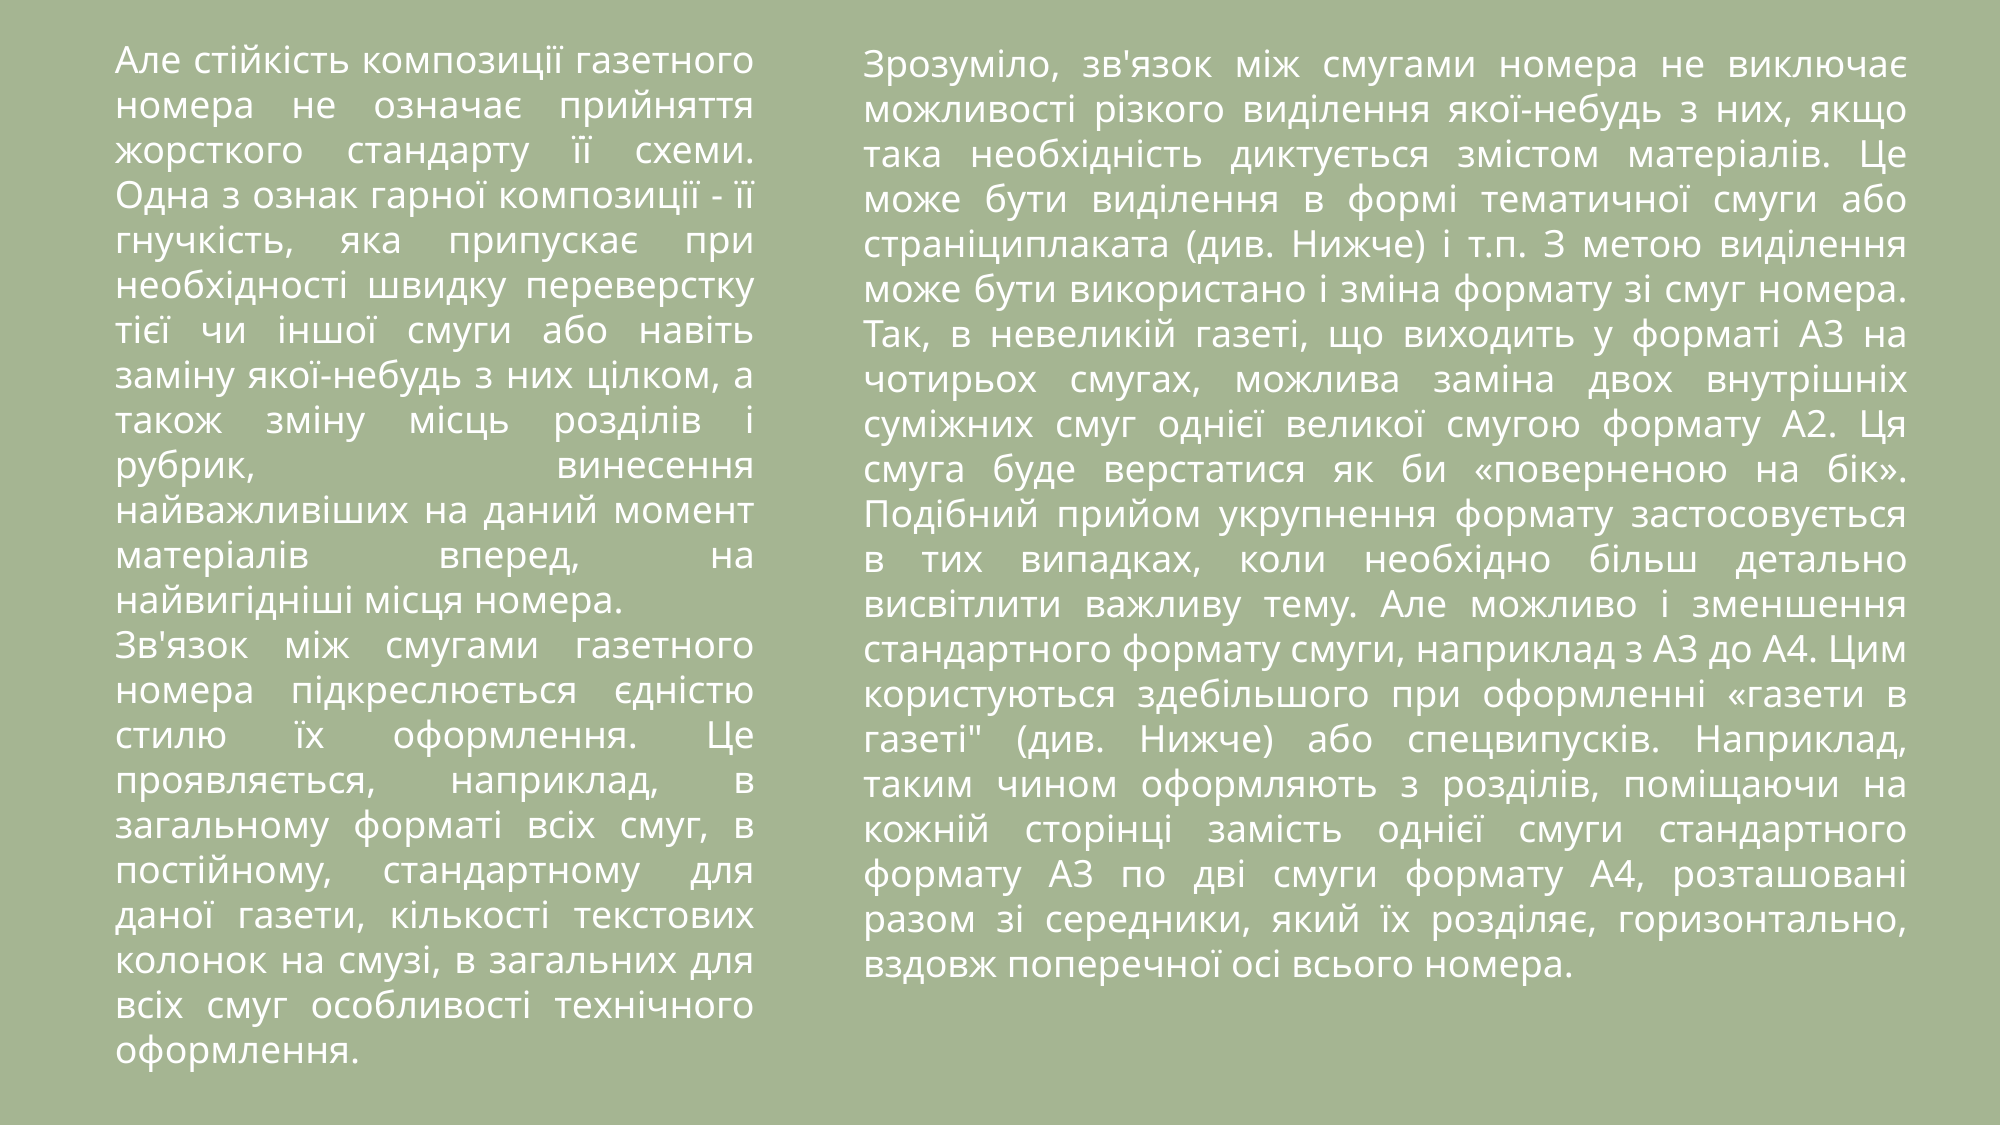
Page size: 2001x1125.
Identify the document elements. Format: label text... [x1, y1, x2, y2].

text_box Зрозуміло, зв'язок між смугами номера не виключає можливості різкого виділення якої-небудь з них, якщо така необхідність диктується змістом матеріалів. Це може бути виділення в формі тематичної смуги або страніциплаката (див. Нижче) і т.п. З метою виділення може бути використано і зміна формату зі смуг номера. Так, в невеликій газеті, що виходить у форматі A3 на чотирьох смугах, можлива заміна двох внутрішніх суміжних смуг однієї великої смугою формату А2. Ця смуга буде верстатися як би «поверненою на бік». Подібний прийом укрупнення формату застосовується в тих випадках, коли необхідно більш детально висвітлити важливу тему. Але можливо і зменшення стандартного формату смуги, наприклад з A3 до А4. Цим користуються здебільшого при оформленні «газети в газеті" (див. Нижче) або спецвипусків. Наприклад, таким чином оформляють з розділів, поміщаючи на кожній сторінці замість однієї смуги стандартного формату A3 по дві смуги формату А4, розташовані разом зі середники, який їх розділяє, горизонтально, вздовж поперечної осі всього номера. [848, 32, 1924, 993]
text_box Але стійкість композиції газетного номера не означає прийняття жорсткого стандарту її схеми. Одна з ознак гарної композиції - її гнучкість, яка припускає при необхідності швидку переверстку тієї чи іншої смуги або навіть заміну якої-небудь з них цілком, а також зміну місць розділів і рубрик, винесення найважливіших на даний момент матеріалів вперед, на найвигідніші місця номера. Зв'язок між смугами газетного номера підкреслюється єдністю стилю їх оформлення. Це проявляється, наприклад, в загальному форматі всіх смуг, в постійному, стандартному для даної газети, кількості текстових колонок на смузі, в загальних для всіх смуг особливості технічного оформлення. [99, 28, 770, 1078]
